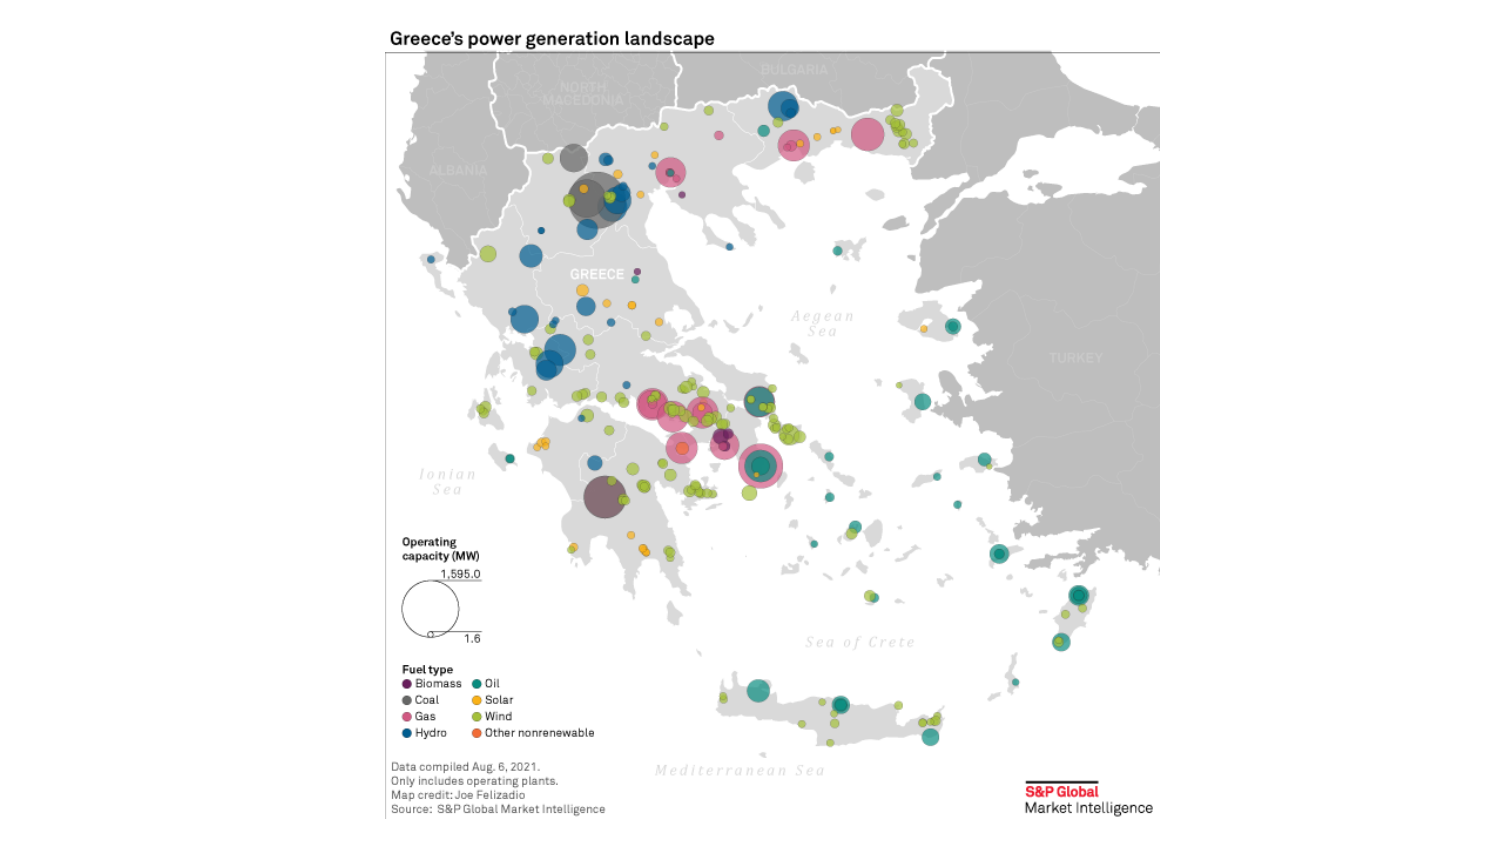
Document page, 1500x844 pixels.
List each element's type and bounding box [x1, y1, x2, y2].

picture [385, 24, 1160, 819]
